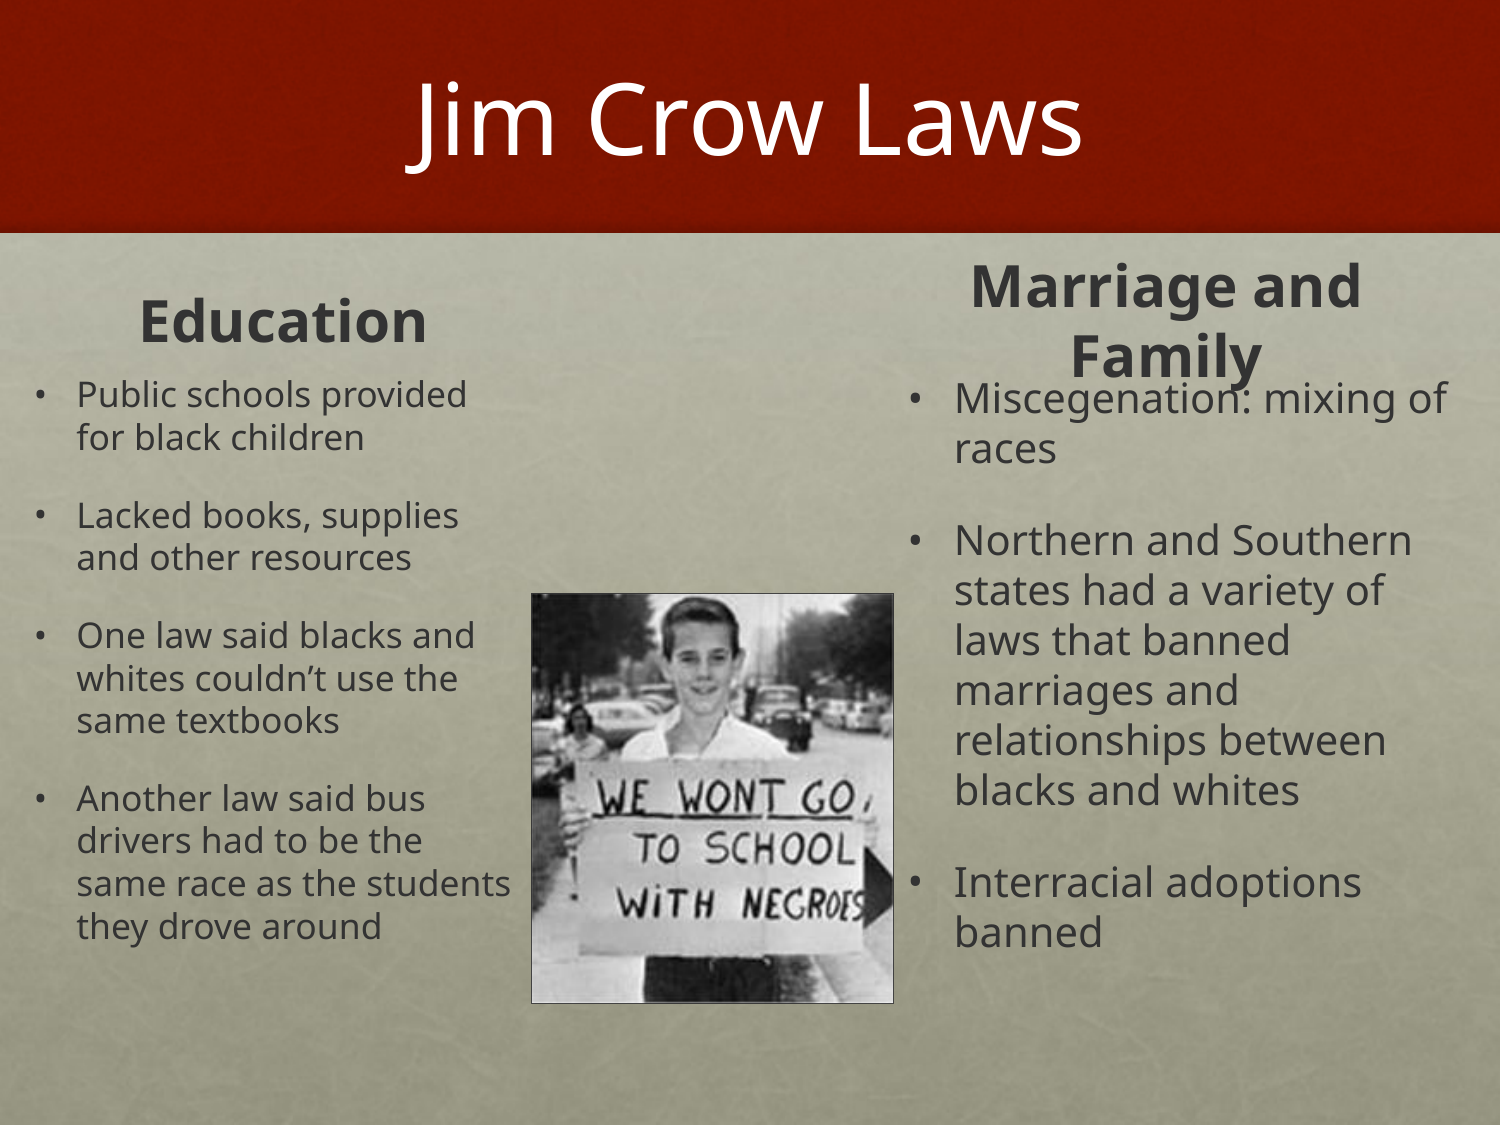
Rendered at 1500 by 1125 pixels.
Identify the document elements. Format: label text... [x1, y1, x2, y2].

list Education [0, 249, 576, 388]
picture [0, 214, 1500, 1125]
list Marriage and Family [873, 249, 1459, 388]
title Jim Crow Laws [127, 10, 1372, 221]
list Public schools provided for black children Lacked books, supplies and other resources One law said blacks and whites couldn’t use the same textbooks Another law said bus drivers had to be the same race as the students they drove around [19, 364, 532, 977]
list Miscegenation: mixing of races Northern and Southern states had a variety of laws that banned marriages and relationships between blacks and whites Interracial adoptions banned [892, 364, 1478, 977]
